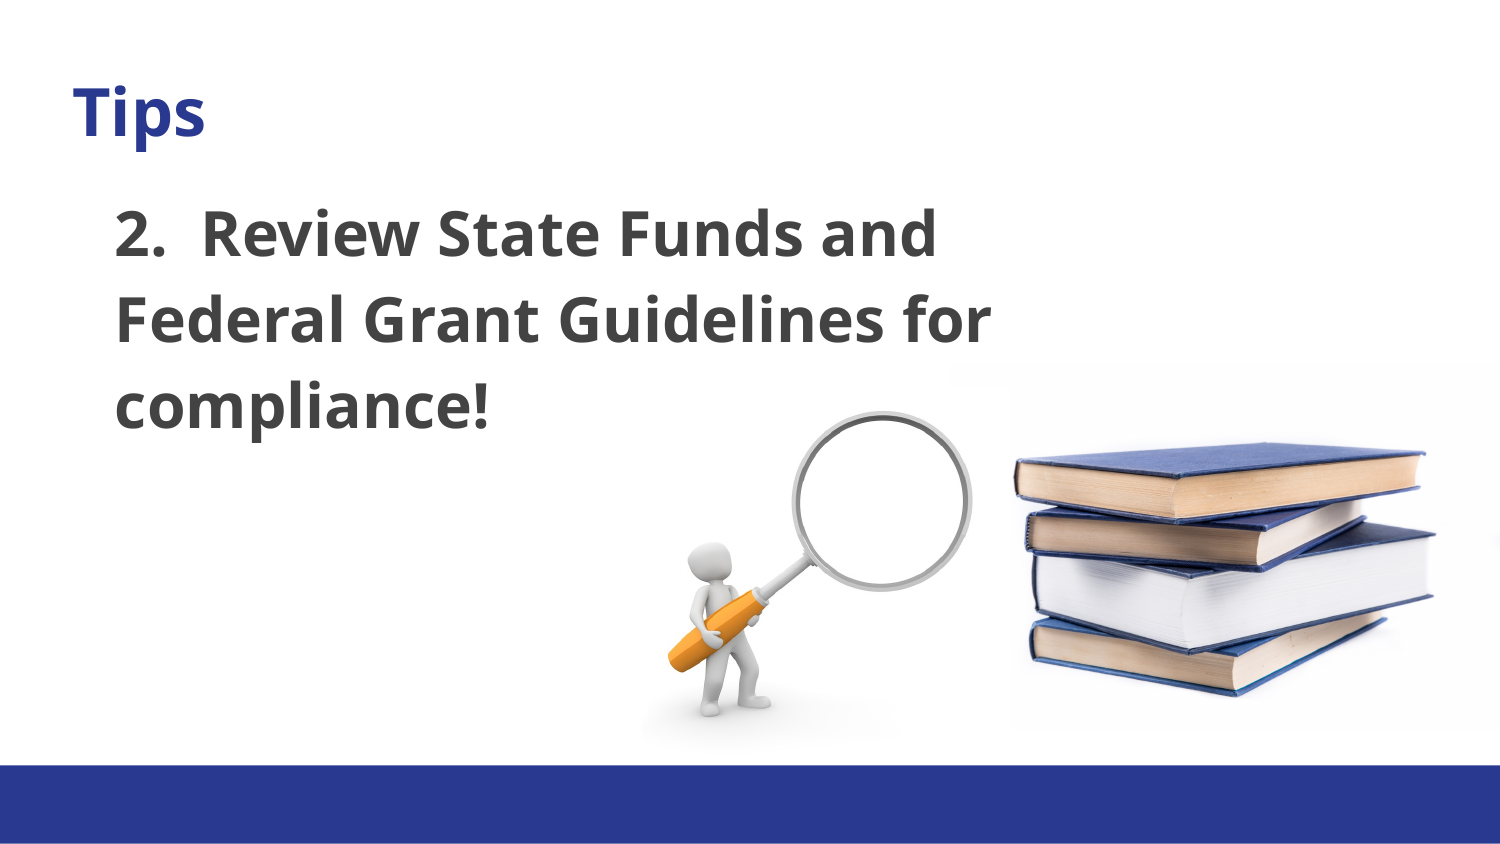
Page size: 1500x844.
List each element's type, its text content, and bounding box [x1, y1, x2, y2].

list 2. Review State Funds and Federal Grant Guidelines for compliance! [99, 167, 1113, 387]
title Tips [57, 54, 1273, 216]
picture [642, 362, 1500, 754]
